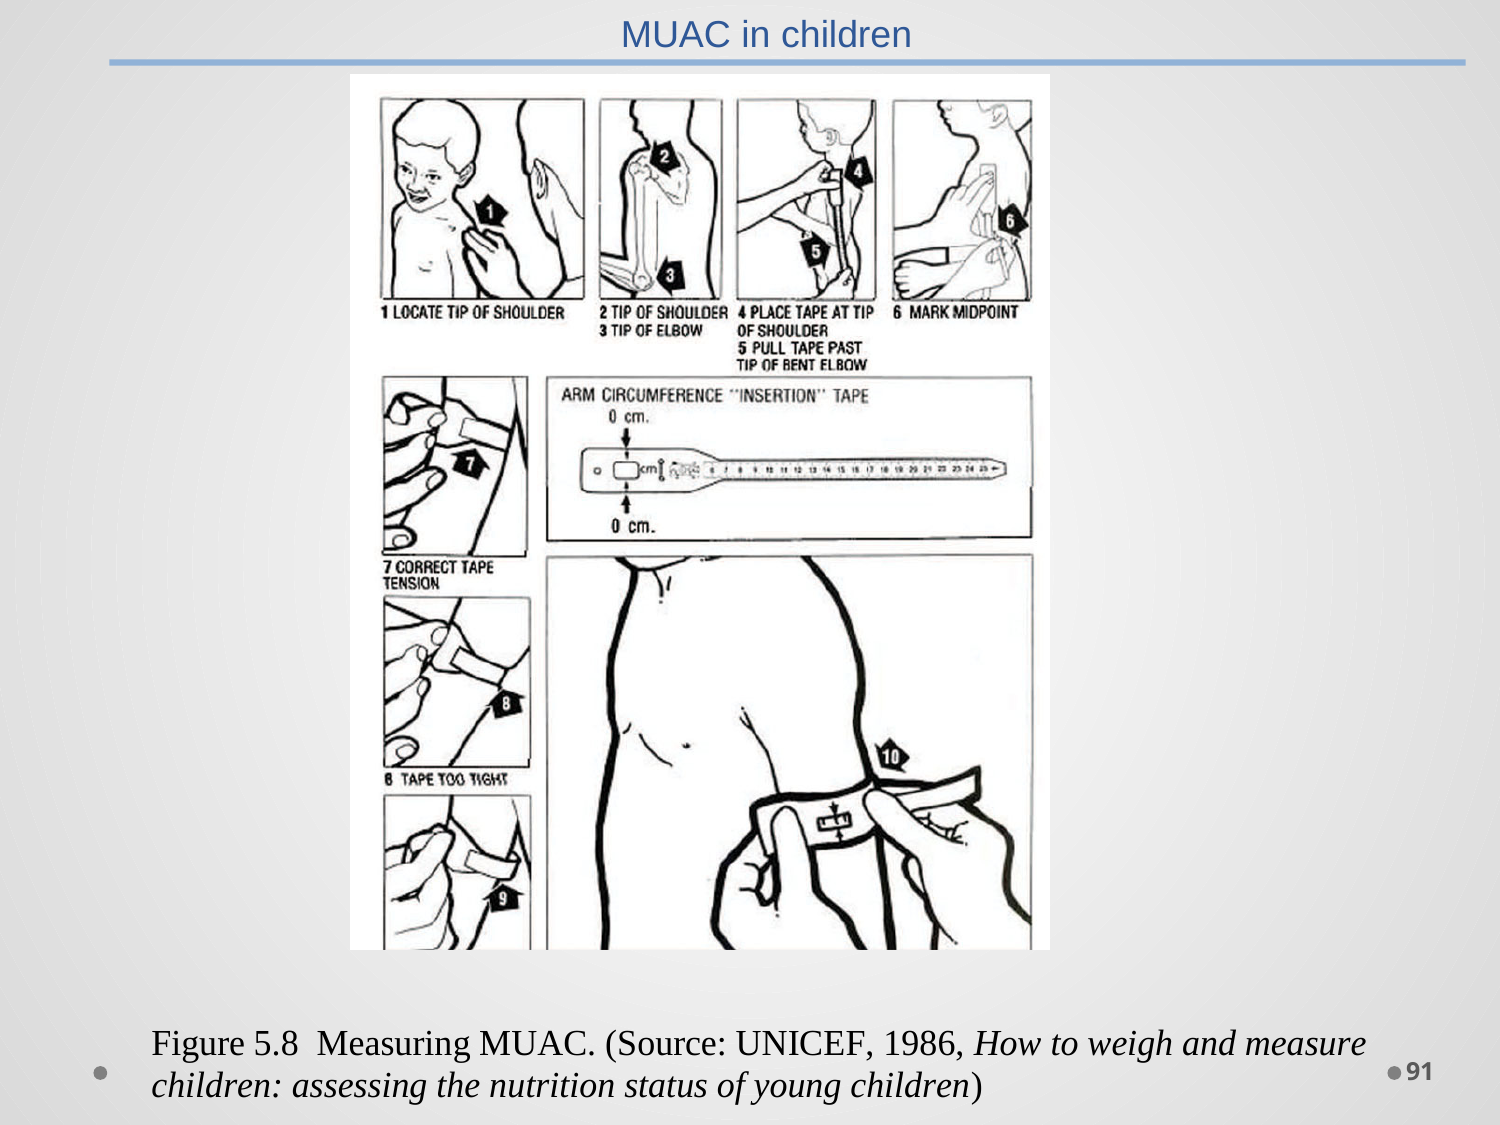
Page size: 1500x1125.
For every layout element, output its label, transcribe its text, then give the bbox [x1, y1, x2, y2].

title MUAC in children [85, 6, 1448, 63]
text_box 91 [1404, 1042, 1494, 1103]
picture [151, 1022, 1401, 1125]
picture [349, 74, 1051, 950]
